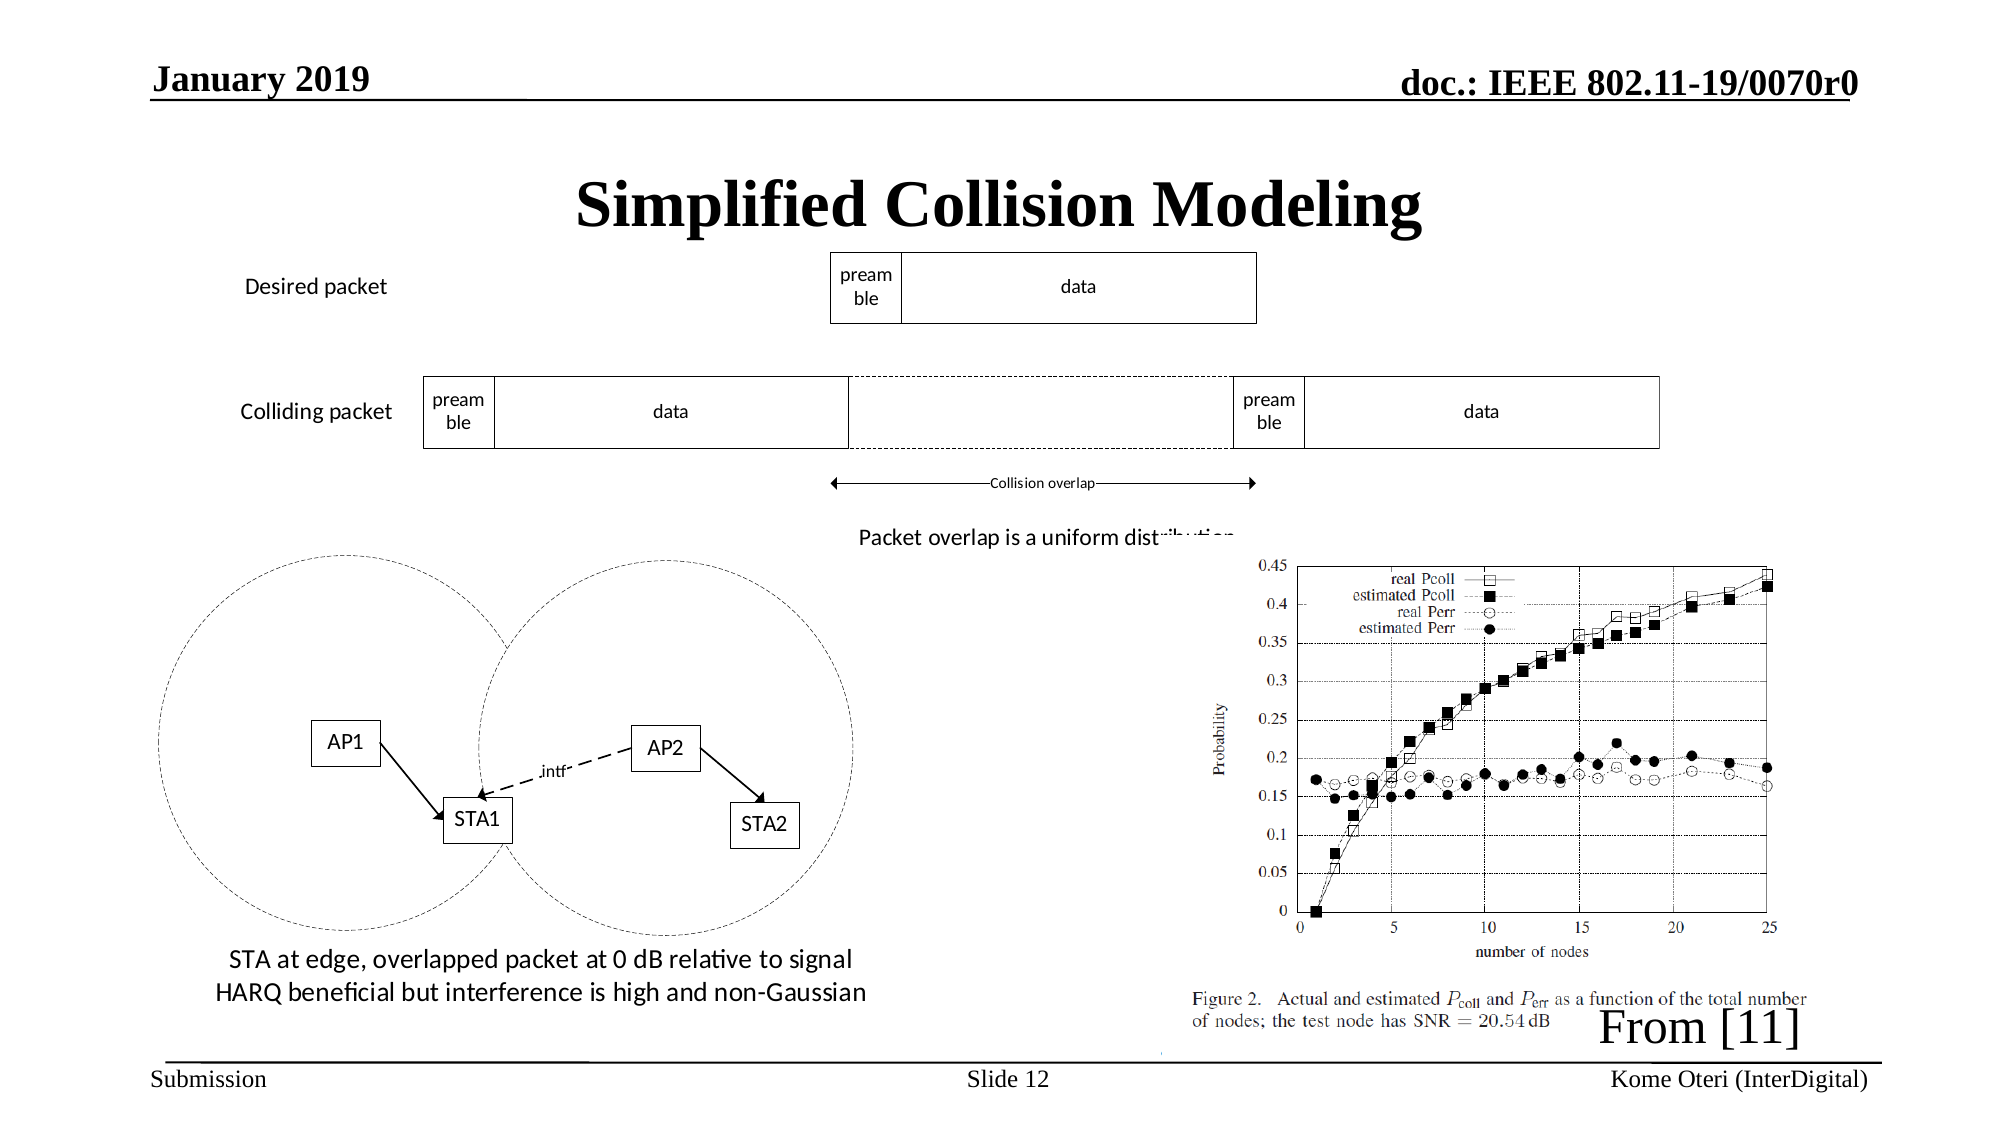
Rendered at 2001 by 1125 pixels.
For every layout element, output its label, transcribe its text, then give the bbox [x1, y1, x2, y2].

footer Kome Oteri (InterDigital) [1171, 1061, 1869, 1093]
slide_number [152, 54, 563, 100]
picture [155, 249, 1839, 1056]
title Simplified Collision Modeling [149, 112, 1850, 288]
slide_number Slide 12 [950, 1061, 1067, 1123]
